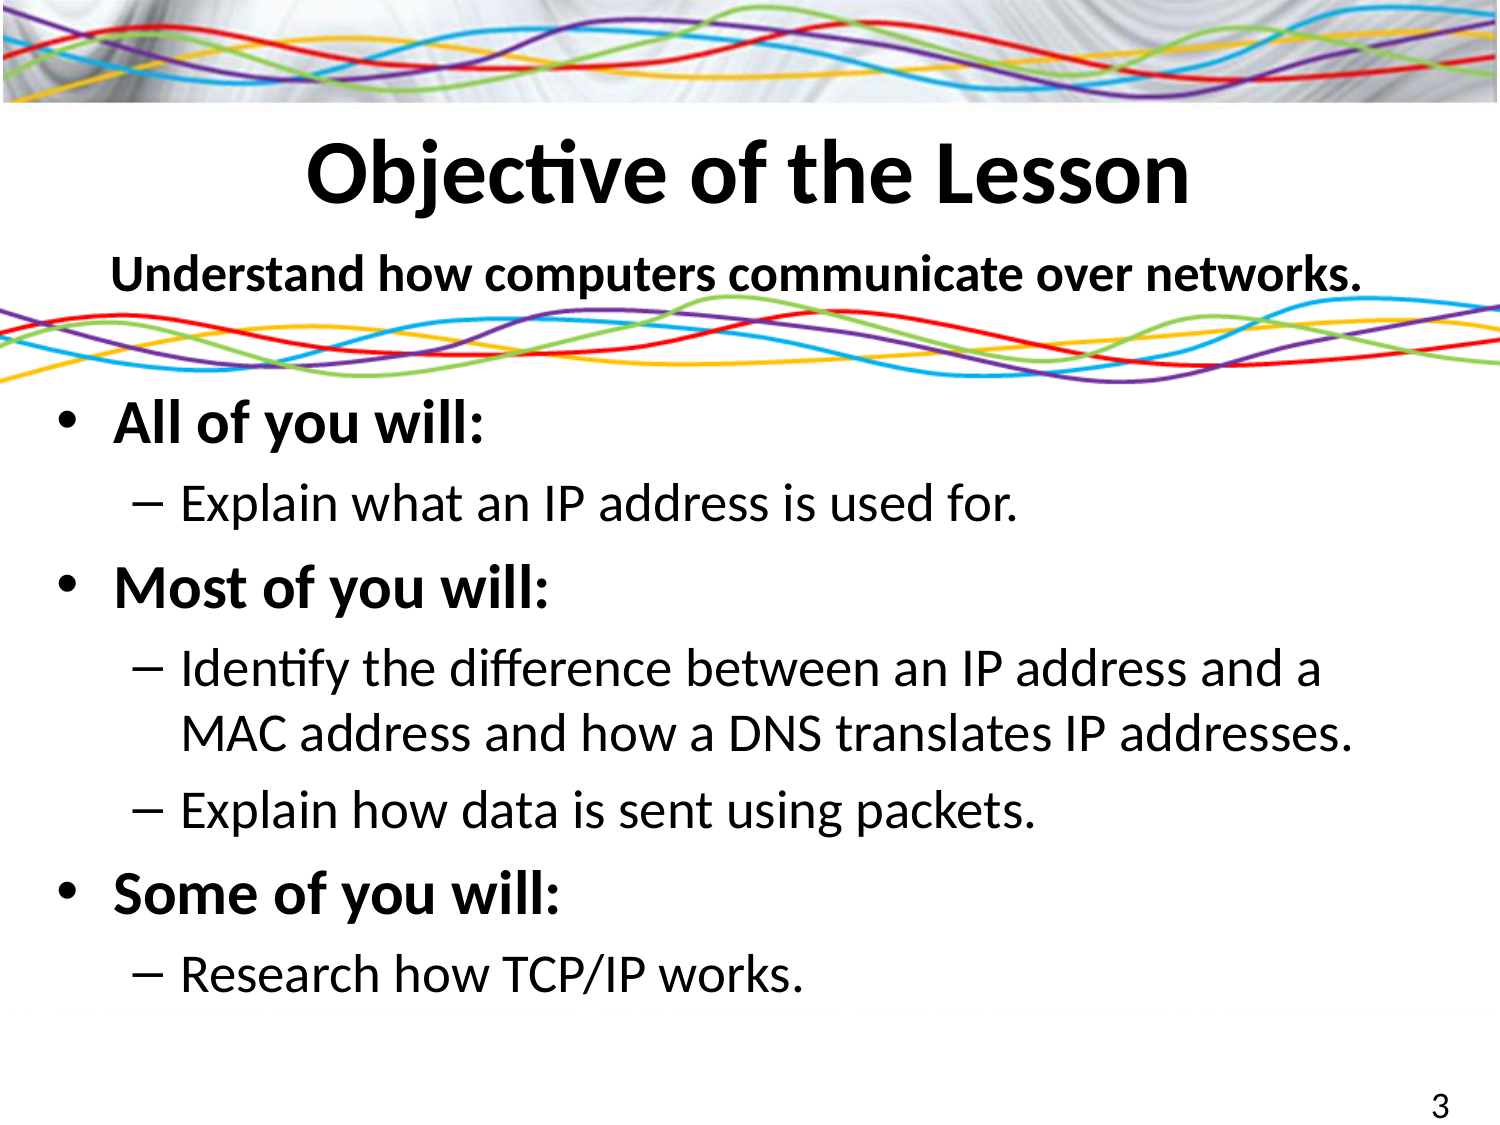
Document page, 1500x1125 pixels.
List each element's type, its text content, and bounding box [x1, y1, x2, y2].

slide_number 3 [1352, 1074, 1465, 1125]
title Objective of the Lesson [75, 101, 1425, 231]
picture [0, 0, 1500, 1011]
list All of you will: Explain what an IP address is used for. Most of you will: Identify the difference between an IP address and a MAC address and how a DNS translates IP addresses. Explain how data is sent using packets. Some of you will: Research how TCP/IP works. [41, 402, 1425, 1024]
list Understand how computers communicate over networks. [38, 231, 1447, 289]
